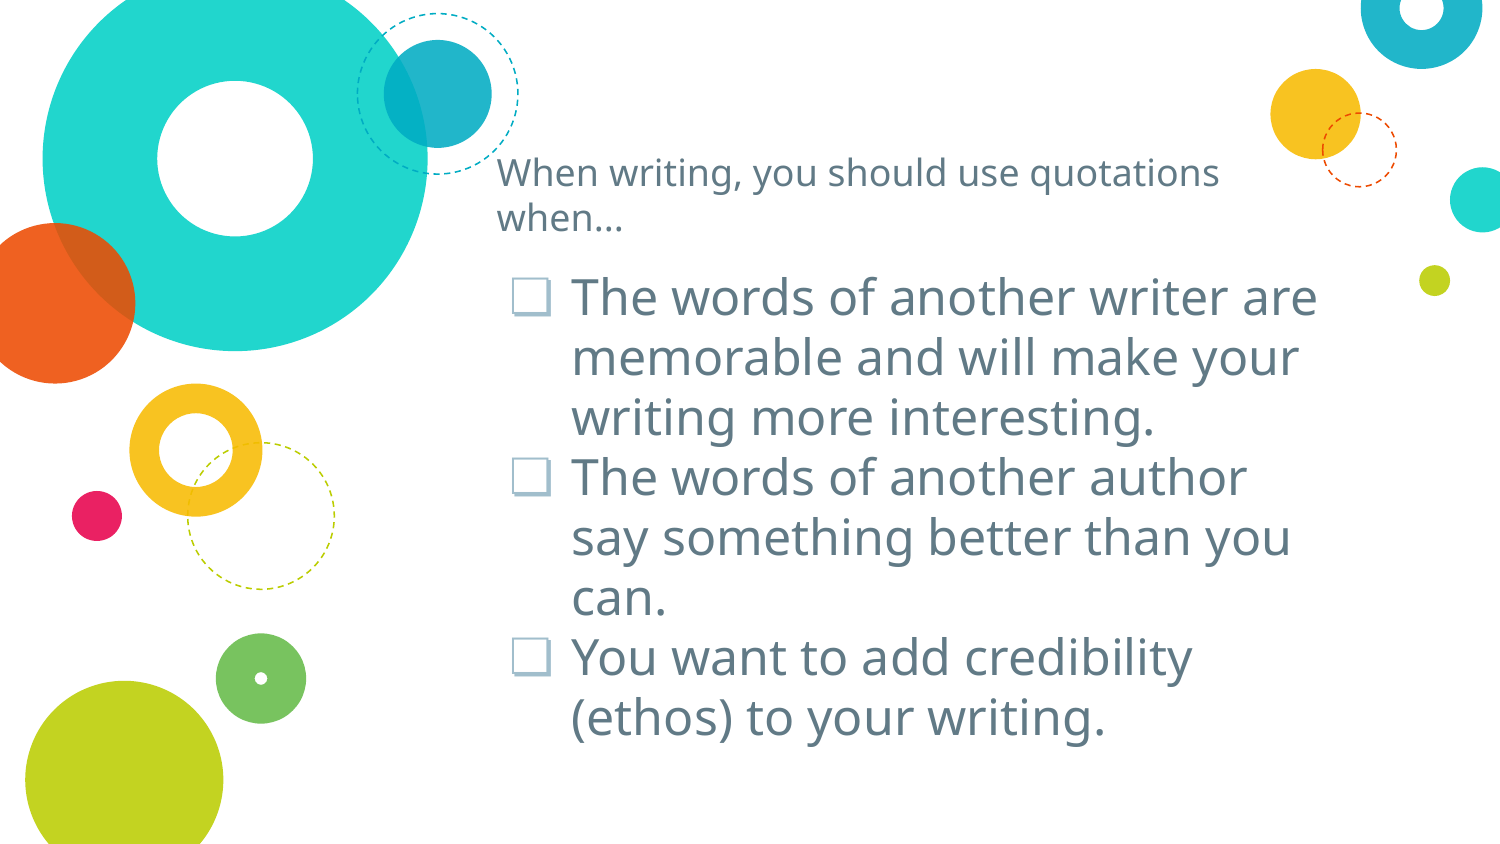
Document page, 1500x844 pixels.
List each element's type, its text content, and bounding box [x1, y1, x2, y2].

title When writing, you should use quotations when... [481, 149, 1347, 250]
list The words of another writer are memorable and will make your writing more interesting. The words of another author say something better than you can. You want to add credibility (ethos) to your writing. [481, 250, 1347, 708]
